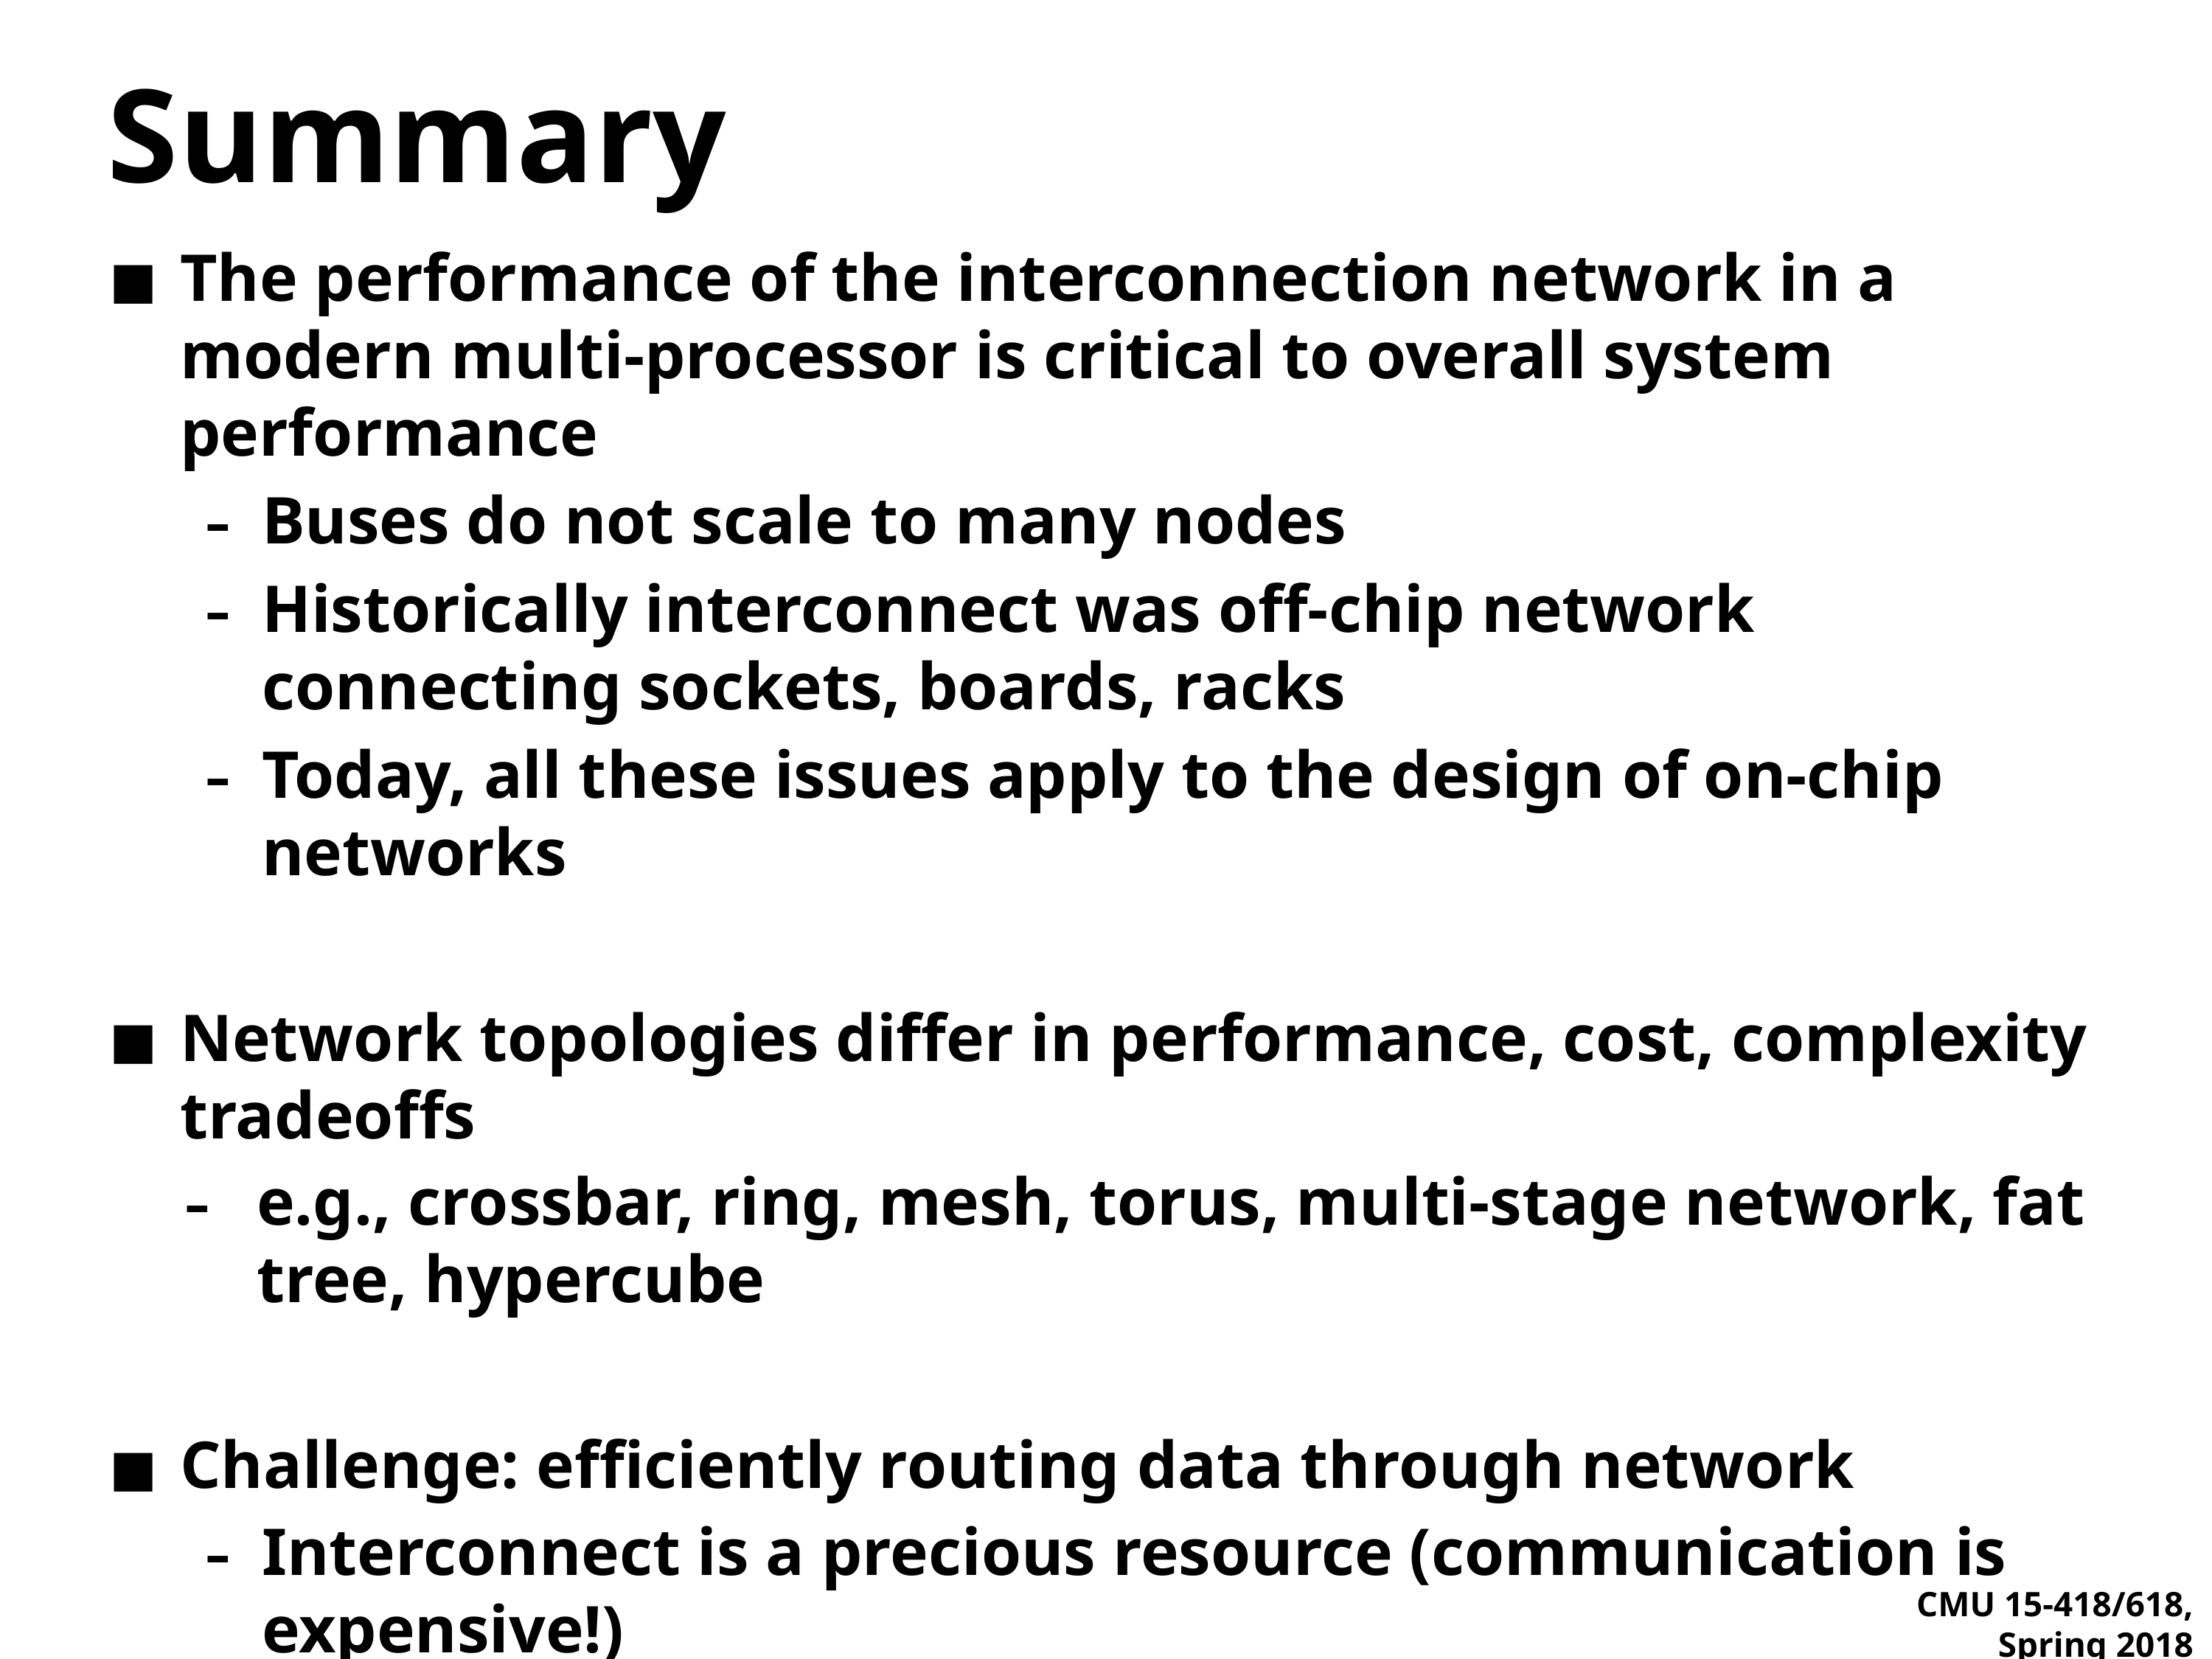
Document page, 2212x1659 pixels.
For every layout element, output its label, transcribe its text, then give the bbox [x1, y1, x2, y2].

title Summary [100, 47, 2056, 184]
list The performance of the interconnection network in a modern multi-processor is critical to overall system performance Buses do not scale to many nodes Historically interconnect was off-chip network connecting sockets, boards, racks Today, all these issues apply to the design of on-chip networks Network topologies differ in performance, cost, complexity tradeoffs e.g., crossbar, ring, mesh, torus, multi-stage network, fat tree, hypercube Challenge: efficiently routing data through network Interconnect is a precious resource (communication is expensive!) Flit-based flow control: fine-grained flow control to make good use of available link bandwidth If interested, much more to learn about (not discussed in this class): ensuring quality-of-service, prioritization, reliability, deadlock, livelock, etc. [100, 229, 2111, 1543]
